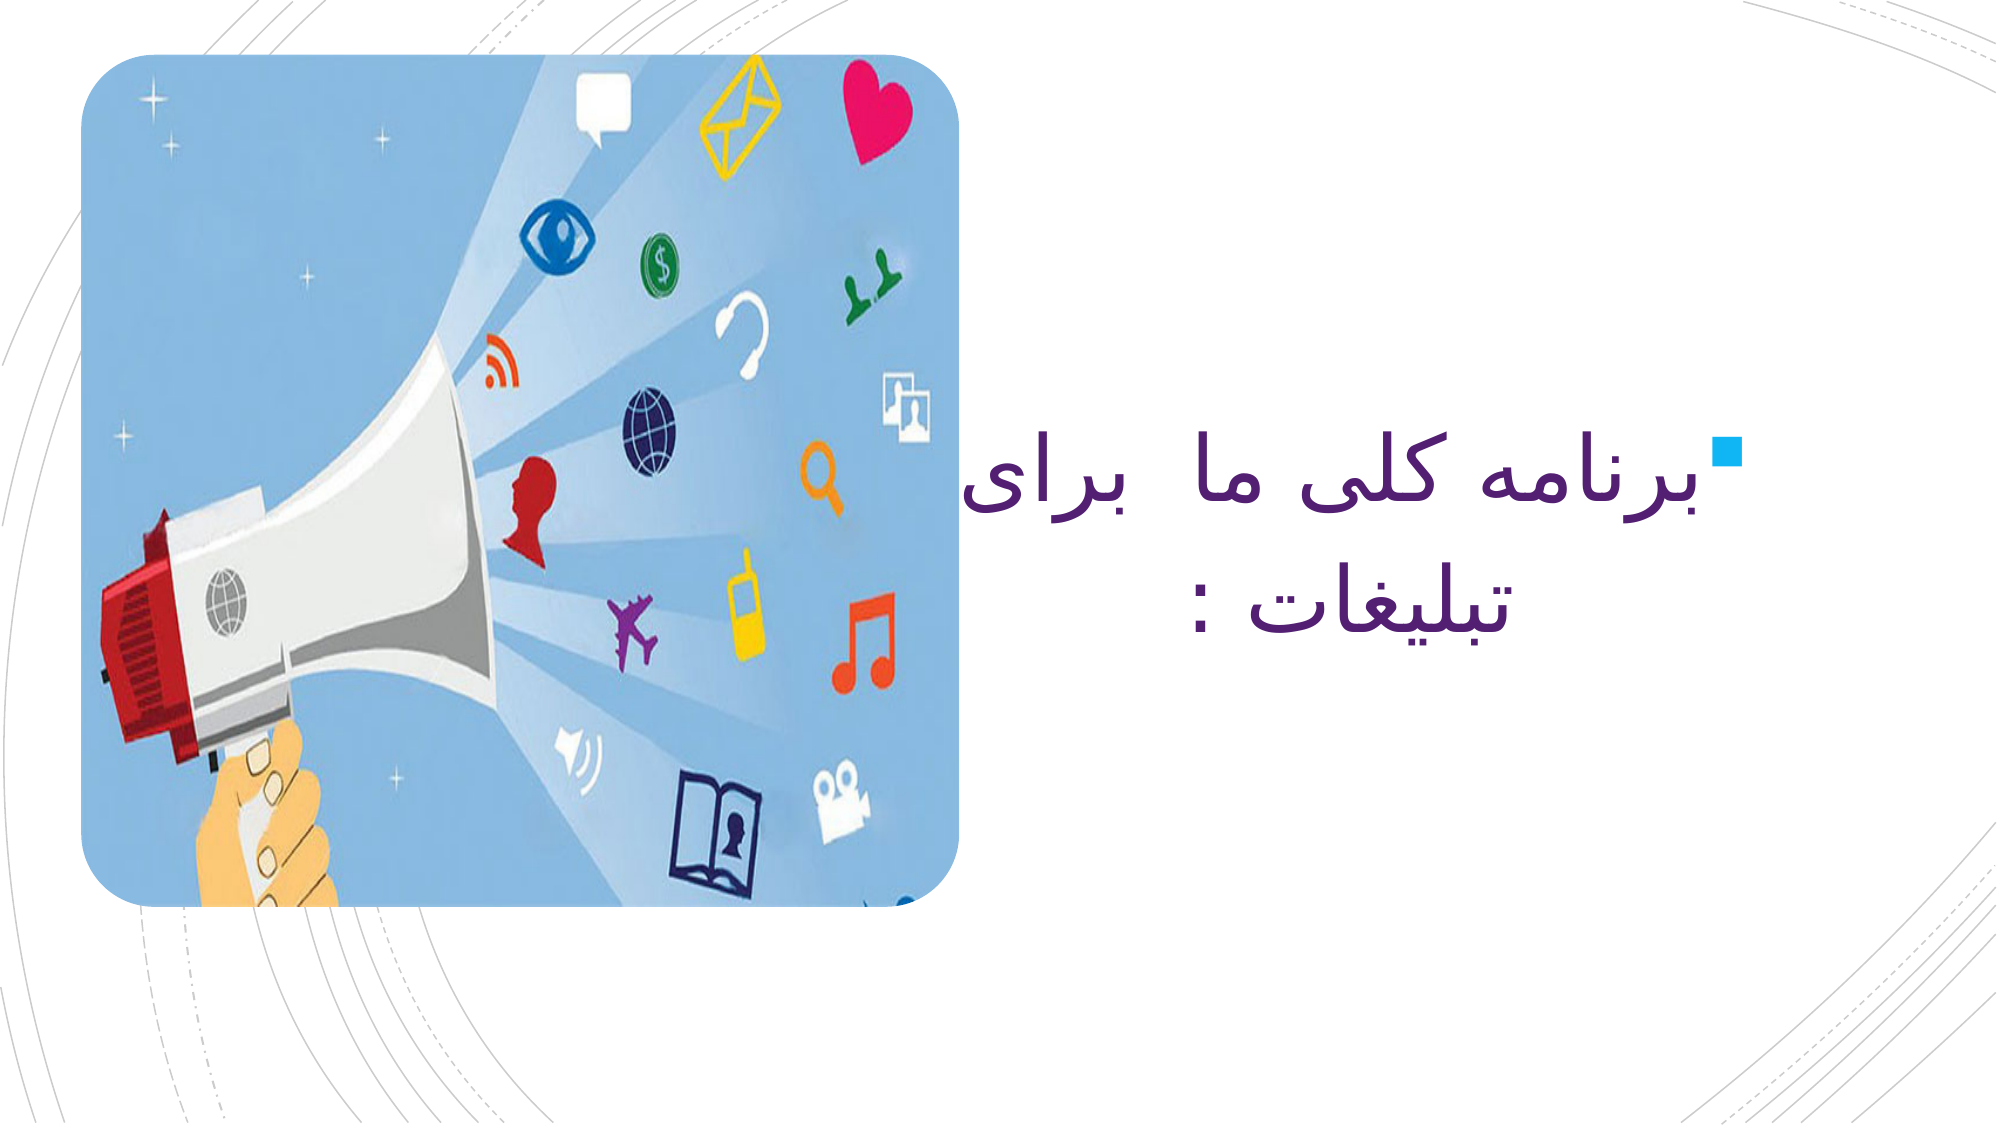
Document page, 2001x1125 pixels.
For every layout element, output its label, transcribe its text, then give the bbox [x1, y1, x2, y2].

picture [80, 54, 960, 908]
list برنامه کلی ما برای تبلیغات : [960, 131, 1871, 907]
